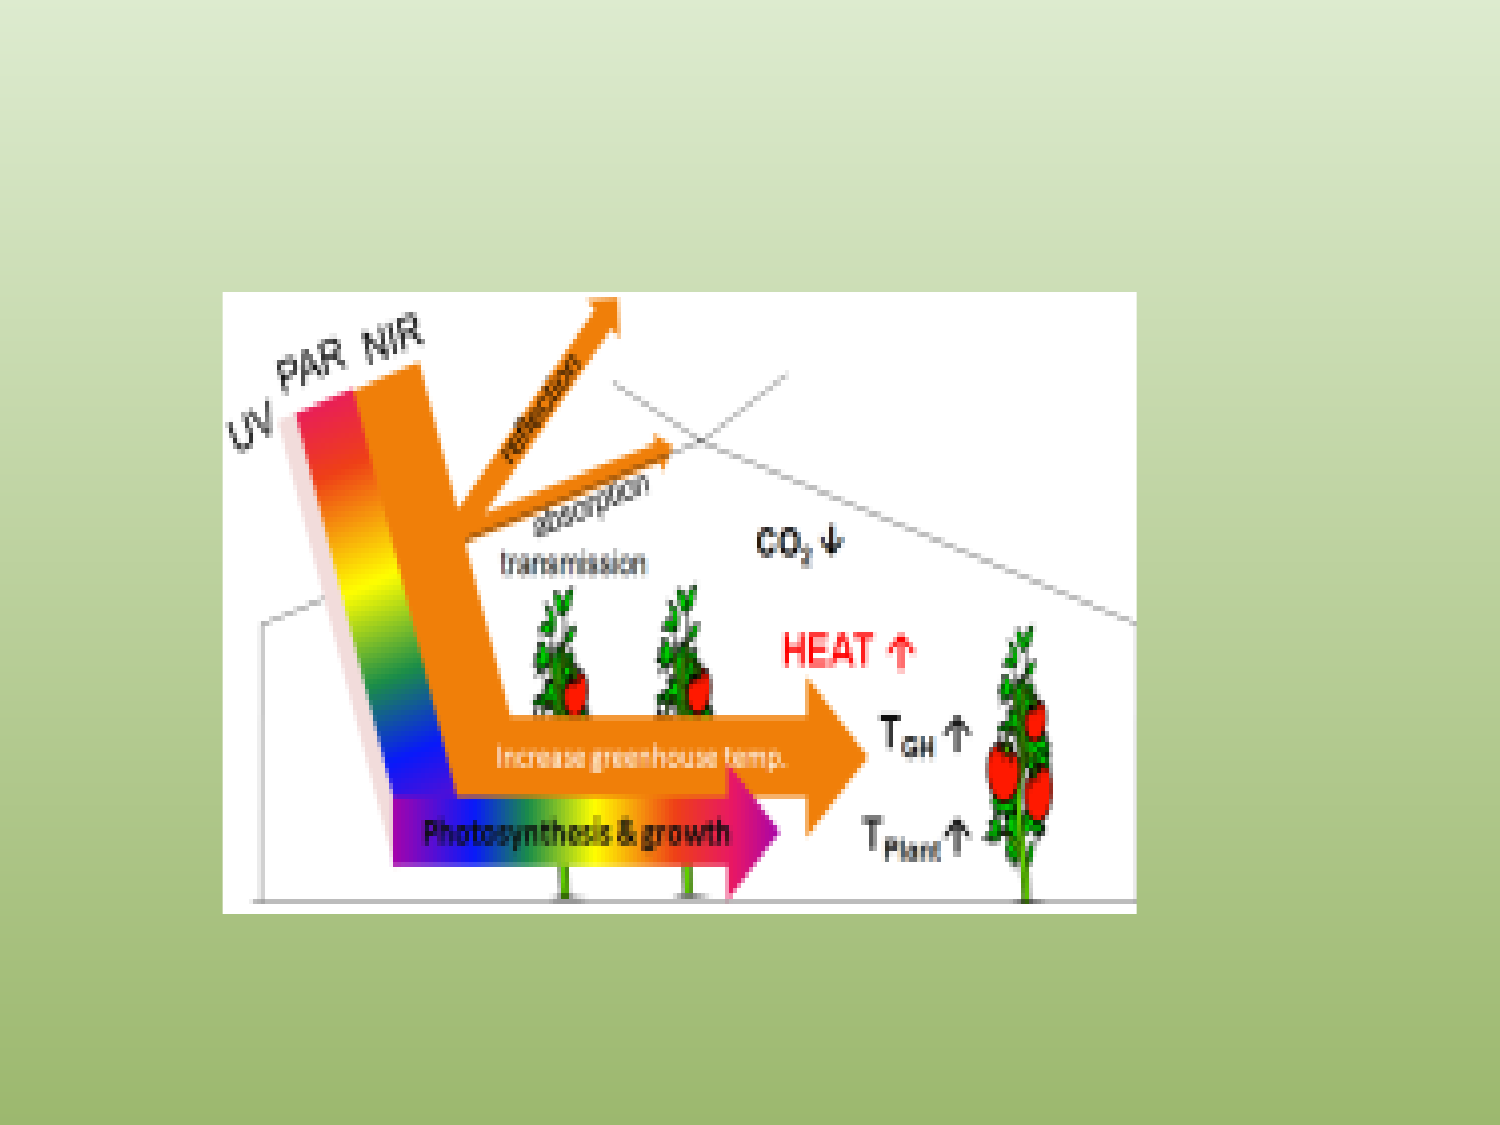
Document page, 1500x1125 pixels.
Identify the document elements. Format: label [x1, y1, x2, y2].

list [222, 292, 1137, 915]
